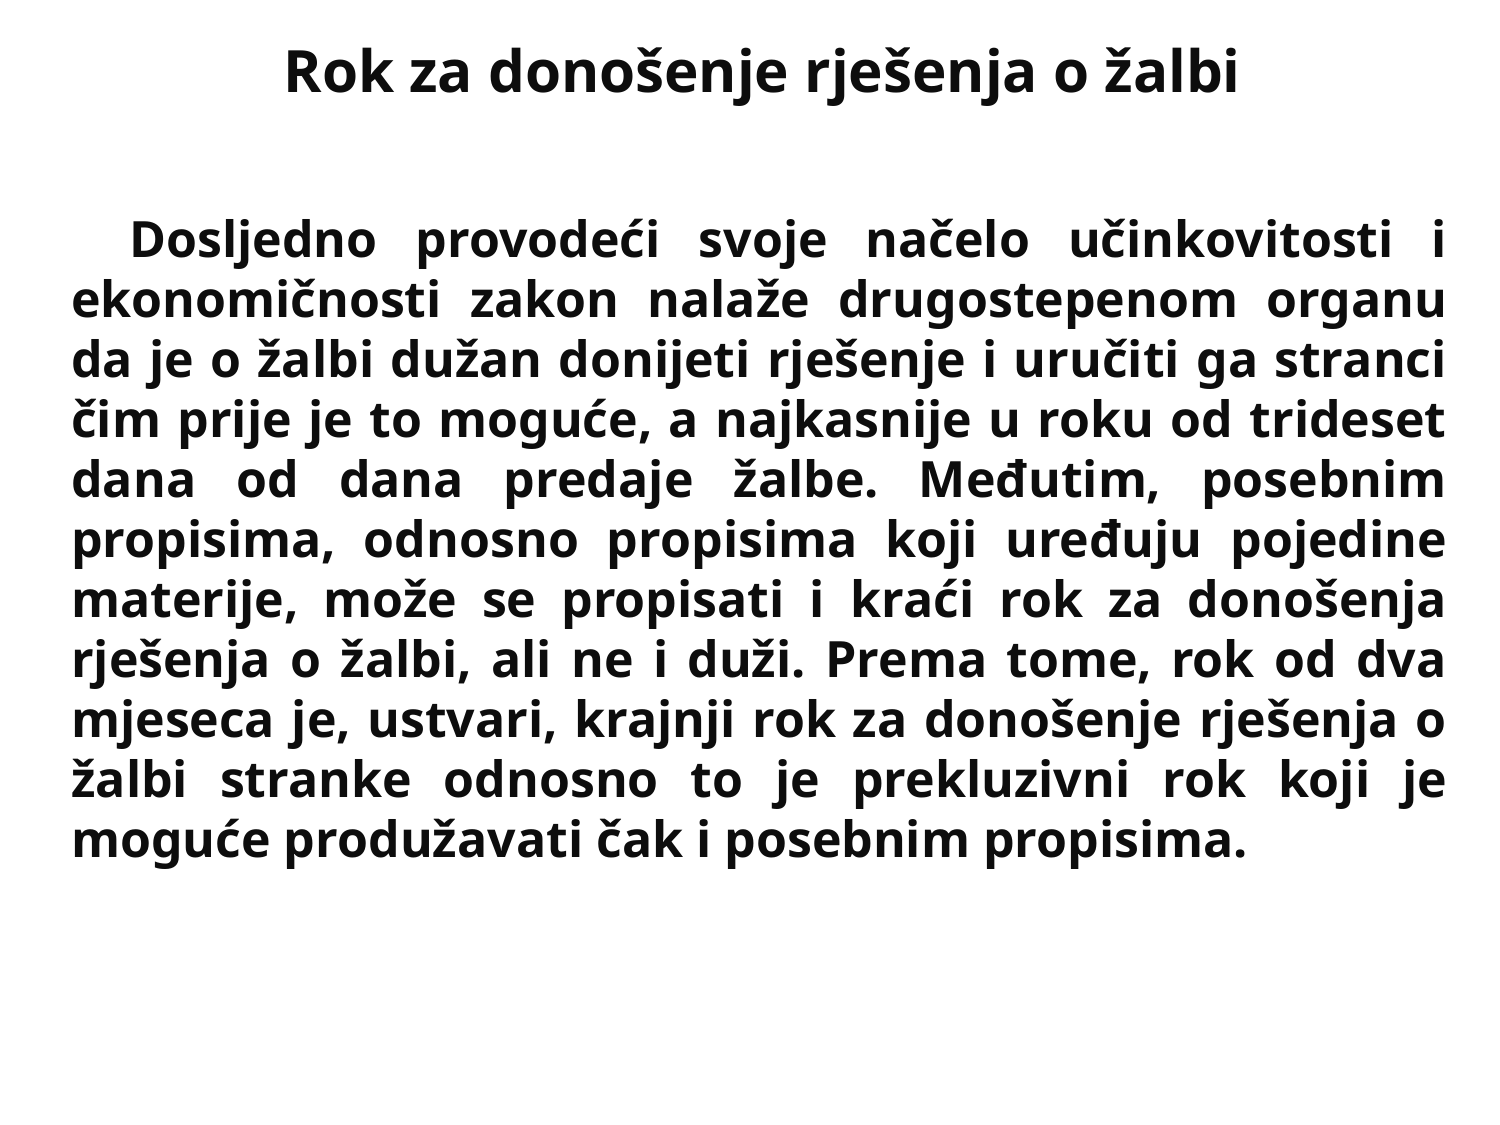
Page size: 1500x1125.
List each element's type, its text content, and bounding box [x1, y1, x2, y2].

list Dosljedno provodeći svoje načelo učinkovitosti i ekonomičnosti zakon nalaže drugostepenom organu da je o žalbi dužan donijeti rješenje i uručiti ga stranci čim prije je to moguće, a najkasnije u roku od trideset dana od dana predaje žalbe. Međutim, posebnim propisima, odnosno propisima koji uređuju pojedine materije, može se propisati i kraći rok za donošenja rješenja o žalbi, ali ne i duži. Prema tome, rok od dva mjeseca je, ustvari, krajnji rok za donošenje rješenja o žalbi stranke odnosno to je prekluzivni rok koji je moguće produžavati čak i posebnim propisima. [0, 200, 1463, 1088]
title Rok za donošenje rješenja o žalbi [87, 0, 1438, 138]
